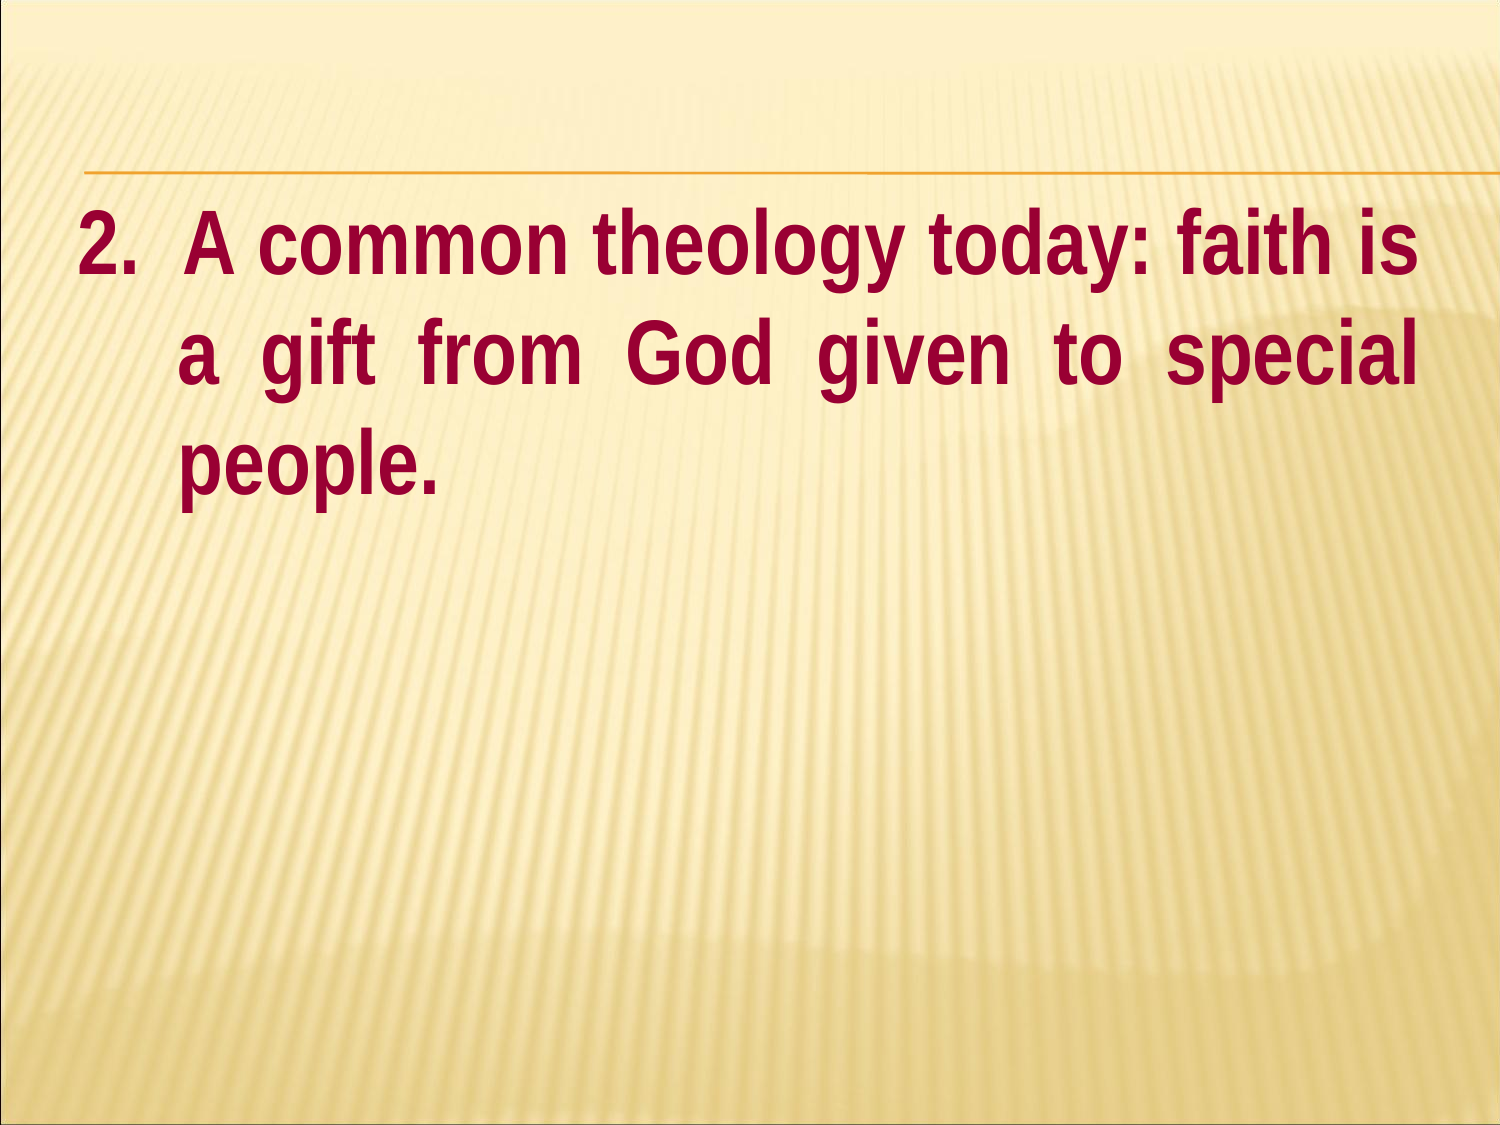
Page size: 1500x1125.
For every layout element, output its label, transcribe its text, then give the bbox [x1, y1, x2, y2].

picture [0, 0, 1500, 1125]
list 2. A common theology today: faith is a gift from God given to special people. [62, 174, 1438, 1100]
